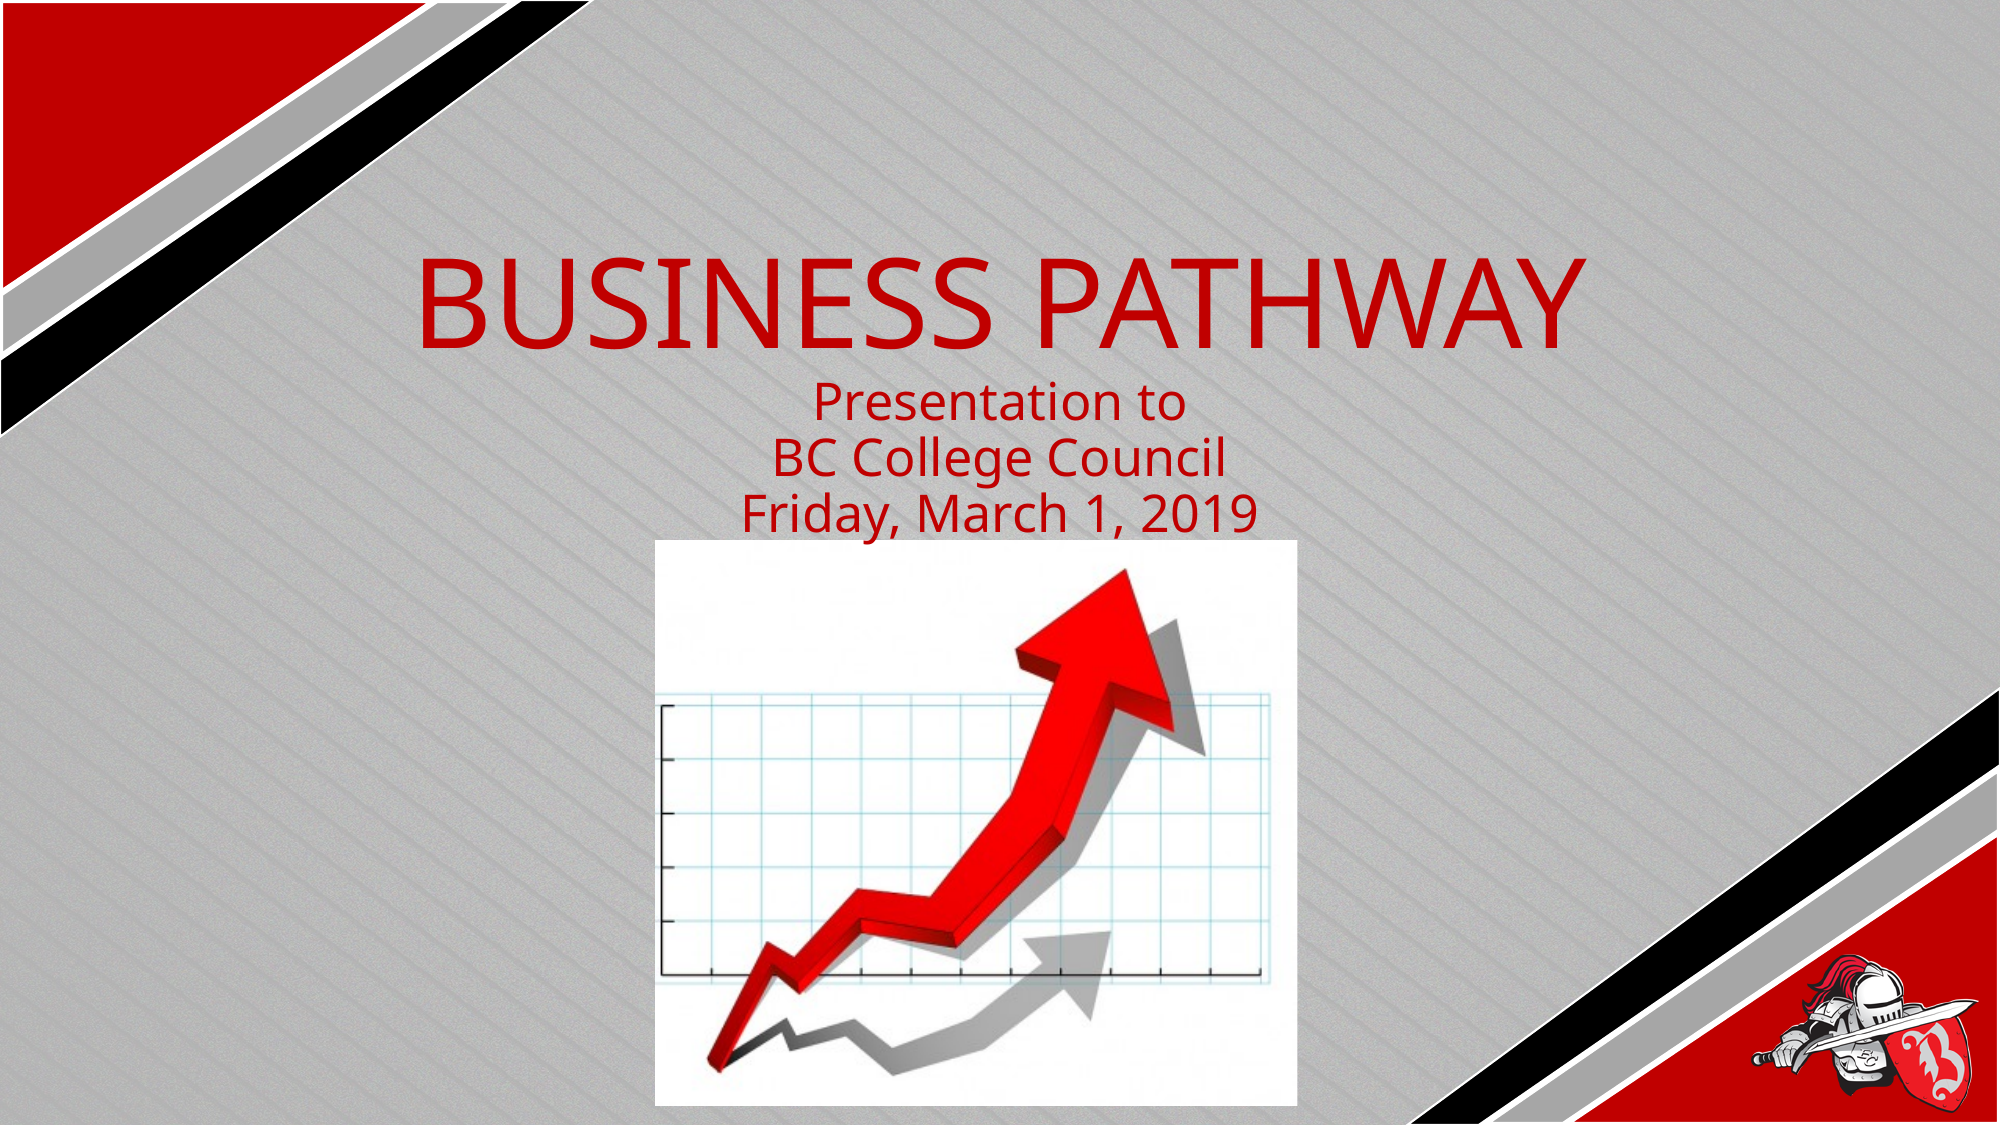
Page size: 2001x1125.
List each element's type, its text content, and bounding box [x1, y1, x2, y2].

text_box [1407, 688, 2000, 1125]
picture [655, 539, 1298, 1106]
picture [1743, 906, 1984, 1125]
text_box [0, 0, 593, 437]
title BUSINESS PATHWAY Presentation to BC College Council Friday, March 1, 2019 [249, 159, 1750, 552]
